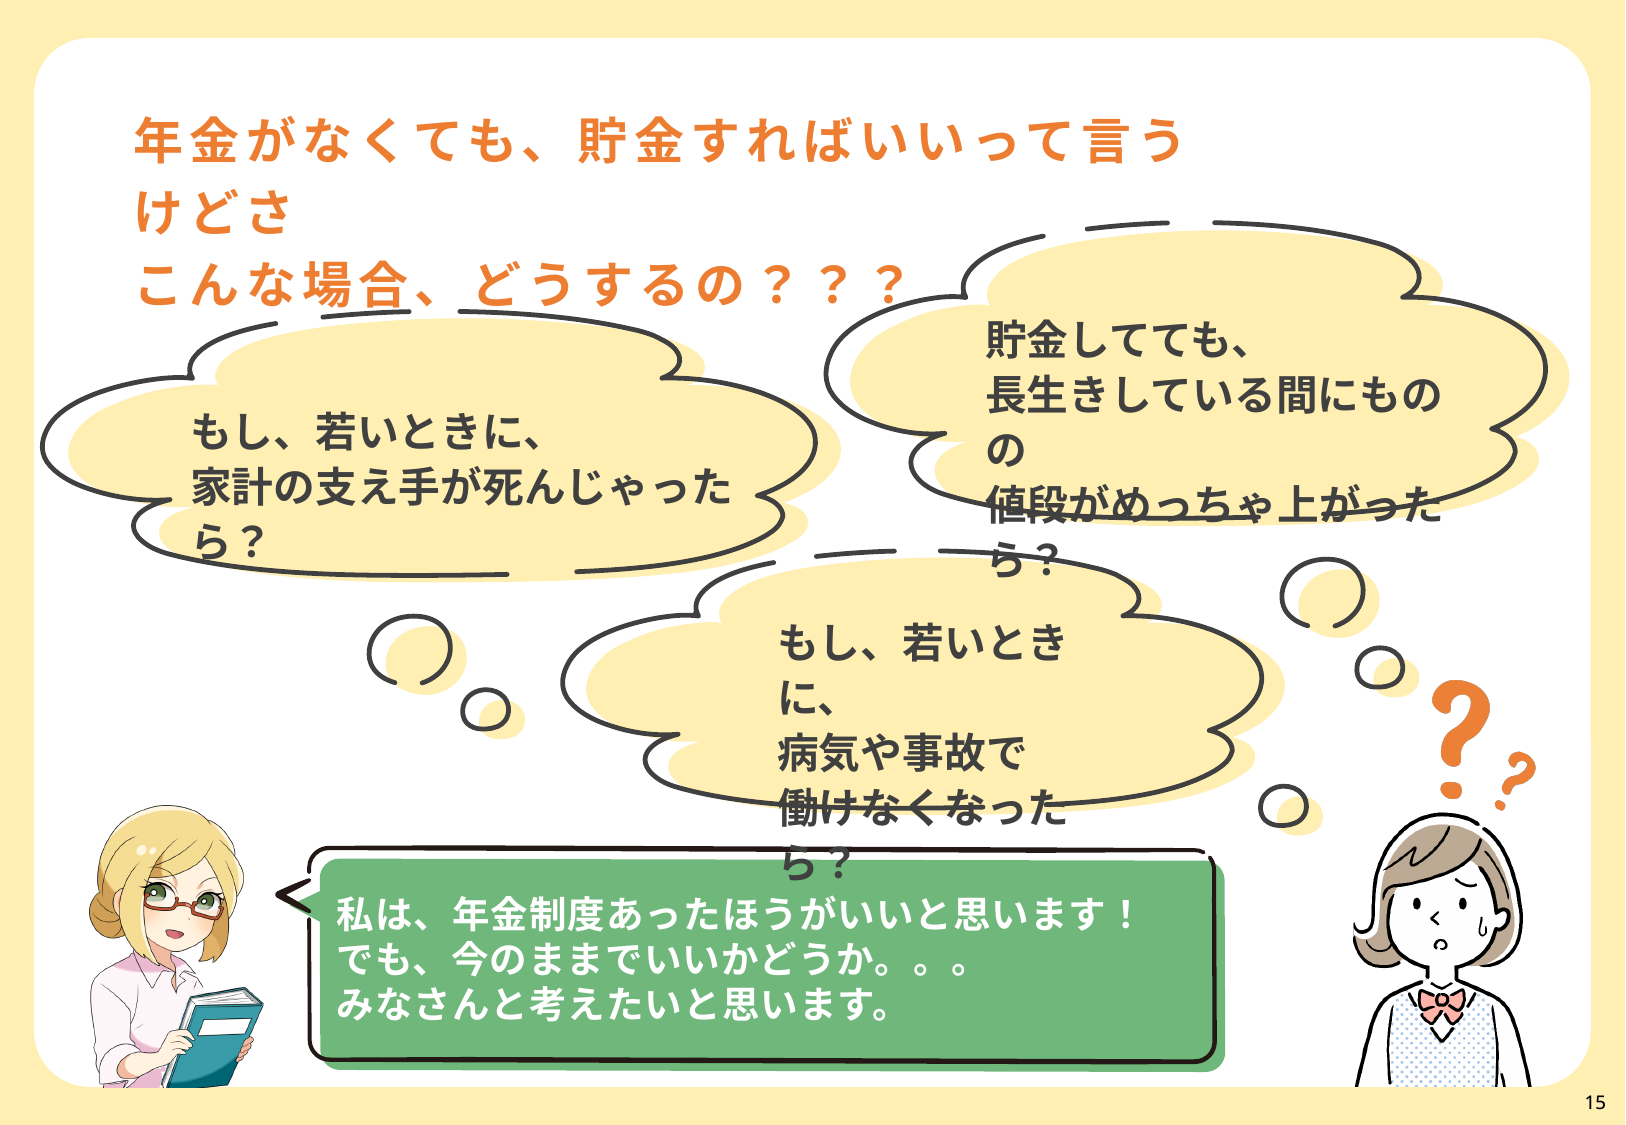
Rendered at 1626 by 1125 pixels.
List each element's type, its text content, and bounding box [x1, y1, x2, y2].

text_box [43, 311, 843, 583]
text_box 15 [1537, 1085, 1625, 1123]
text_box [1282, 559, 1421, 698]
text_box もし、若いときに、 病気や事故で 働けなくなったら？ [762, 816, 1119, 845]
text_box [563, 550, 1287, 816]
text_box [275, 845, 1226, 1073]
picture [88, 805, 264, 1088]
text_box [1261, 786, 1324, 836]
picture [1432, 680, 1490, 799]
text_box 貯金してても、 長生きしている間にものの 値段がめっちゃ上がったら？ [970, 527, 1497, 591]
text_box 年金がなくても、貯金すればいいって言うけどさ こんな場合、どうするの？？？ [118, 89, 1253, 311]
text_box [827, 222, 1571, 527]
picture [1347, 749, 1539, 1087]
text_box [369, 616, 526, 740]
